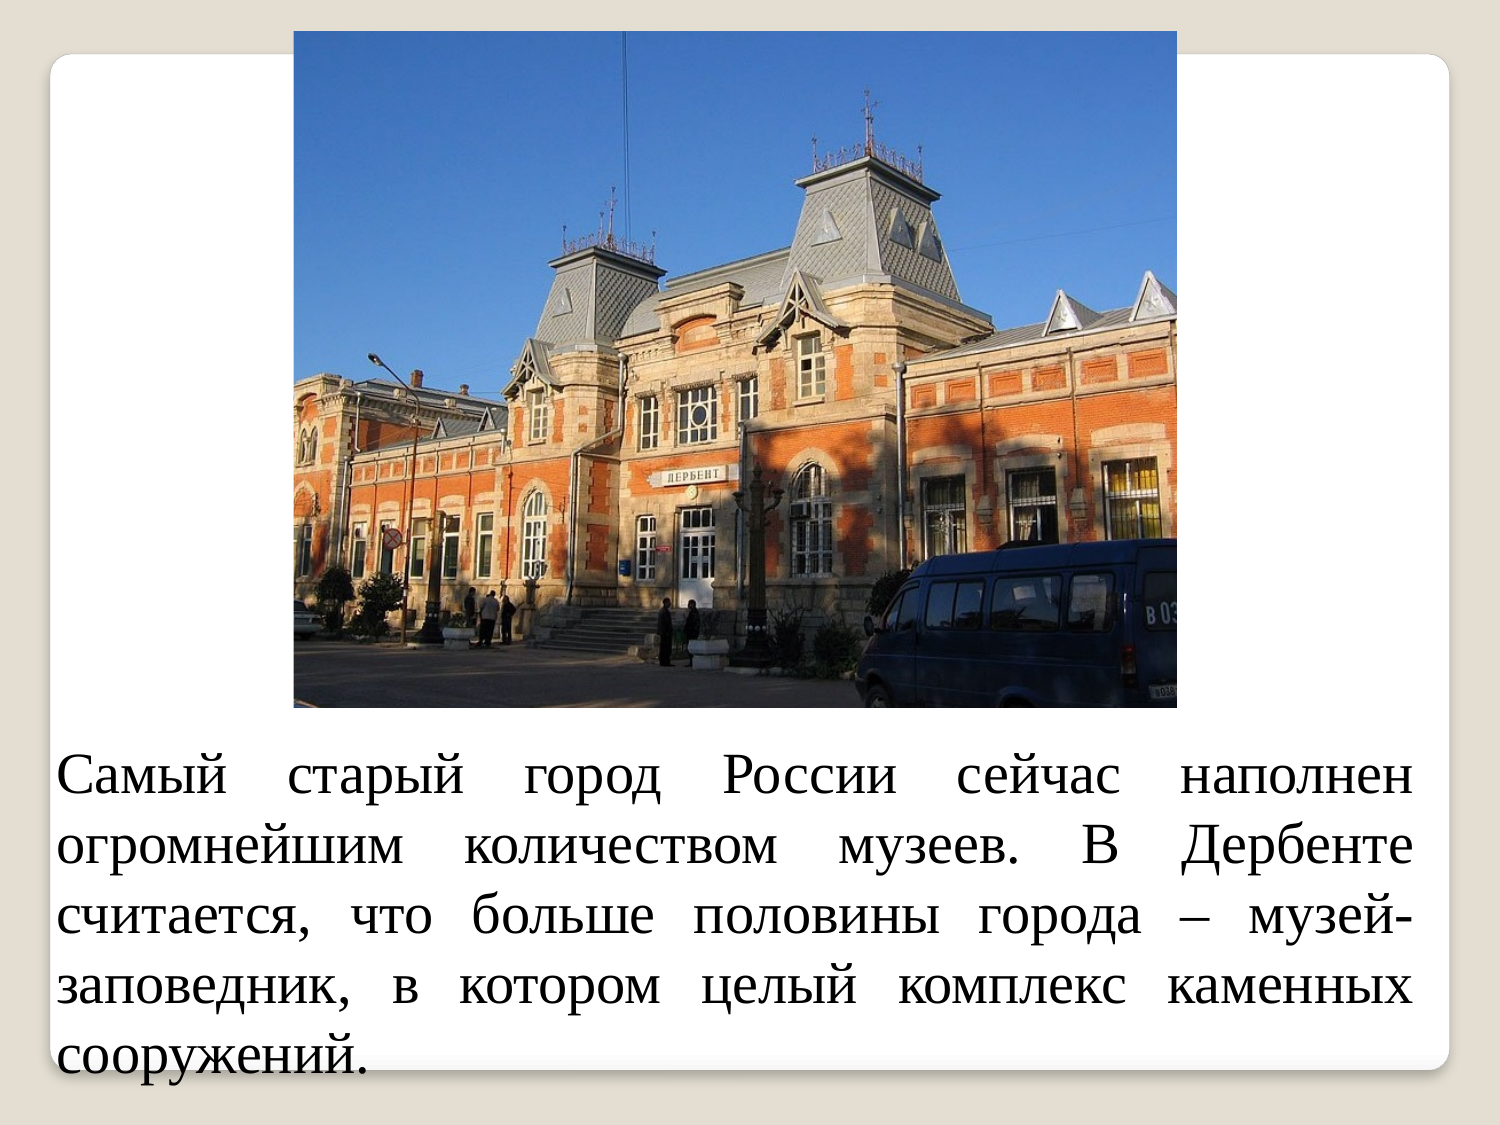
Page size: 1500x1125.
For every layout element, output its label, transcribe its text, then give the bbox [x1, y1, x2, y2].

picture [293, 31, 1177, 708]
text_box Самый старый город России сейчас наполнен огромнейшим количеством музеев. В Дербенте считается, что больше половины города – музей-заповедник, в котором целый комплекс каменных сооружений. [41, 727, 1430, 1093]
